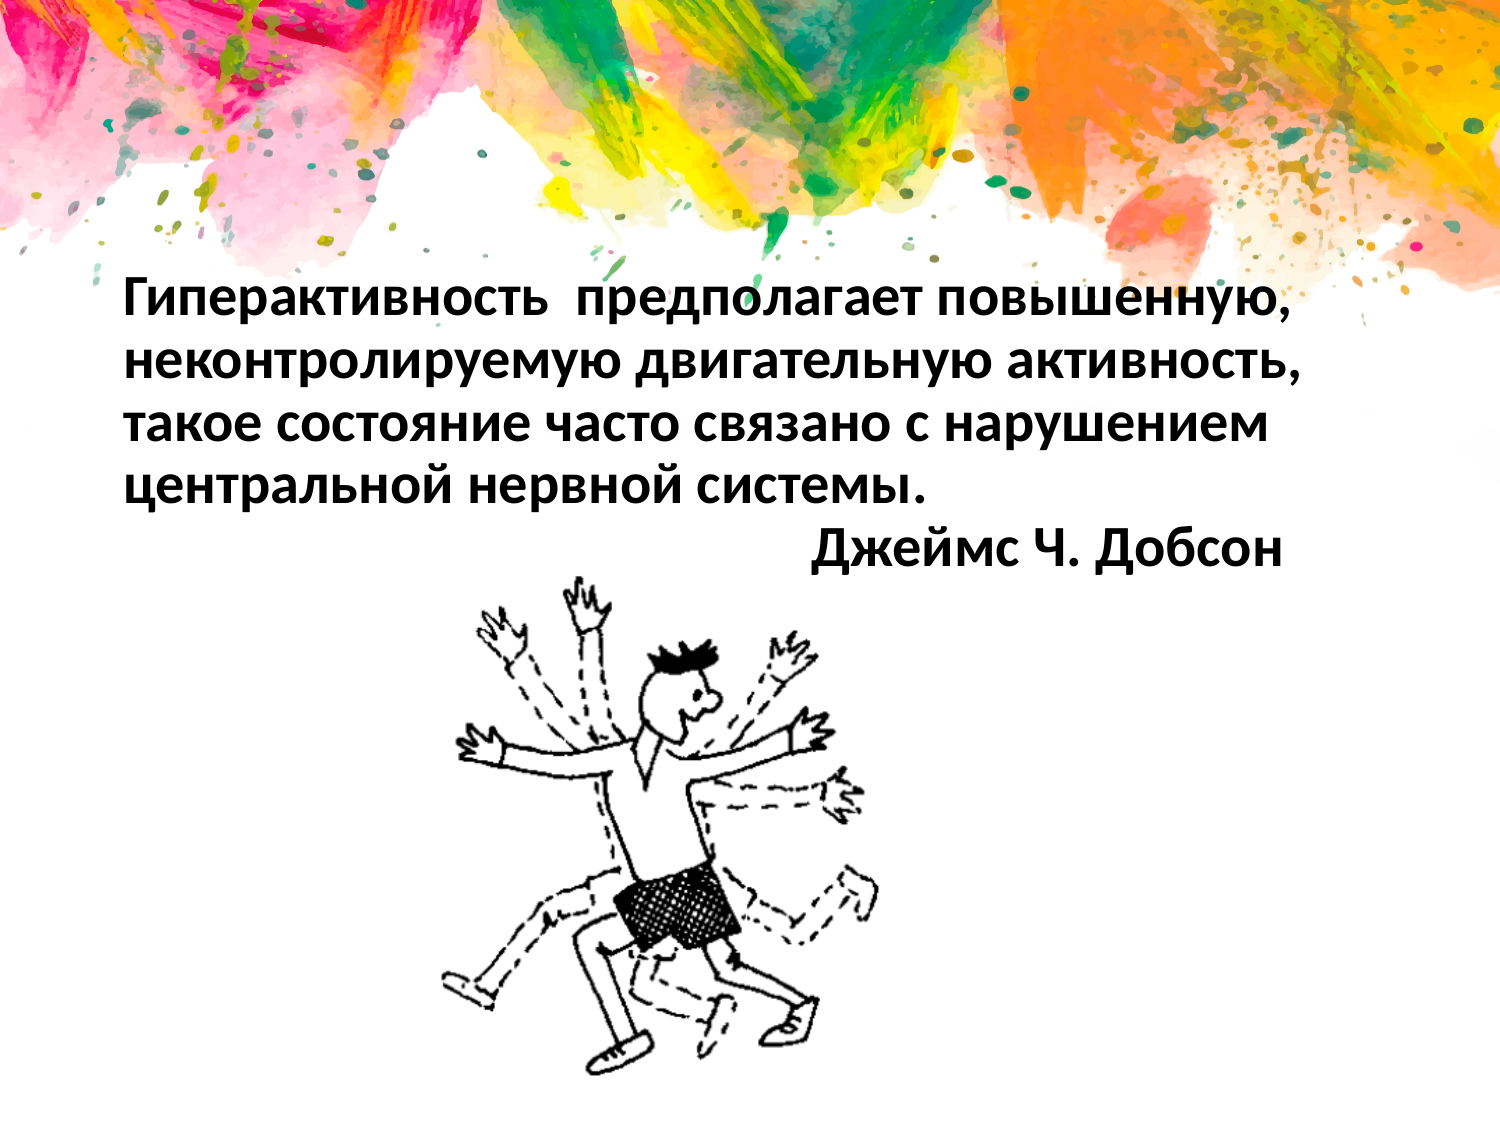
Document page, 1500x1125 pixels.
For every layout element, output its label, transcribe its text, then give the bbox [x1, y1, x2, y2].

picture [0, 0, 1500, 1125]
title Гиперактивность предполагает повышенную, неконтролируемую двигательную активность, такое состояние часто связано с нарушением центральной нервной системы. Джеймс Ч. Добсон [107, 0, 1395, 719]
